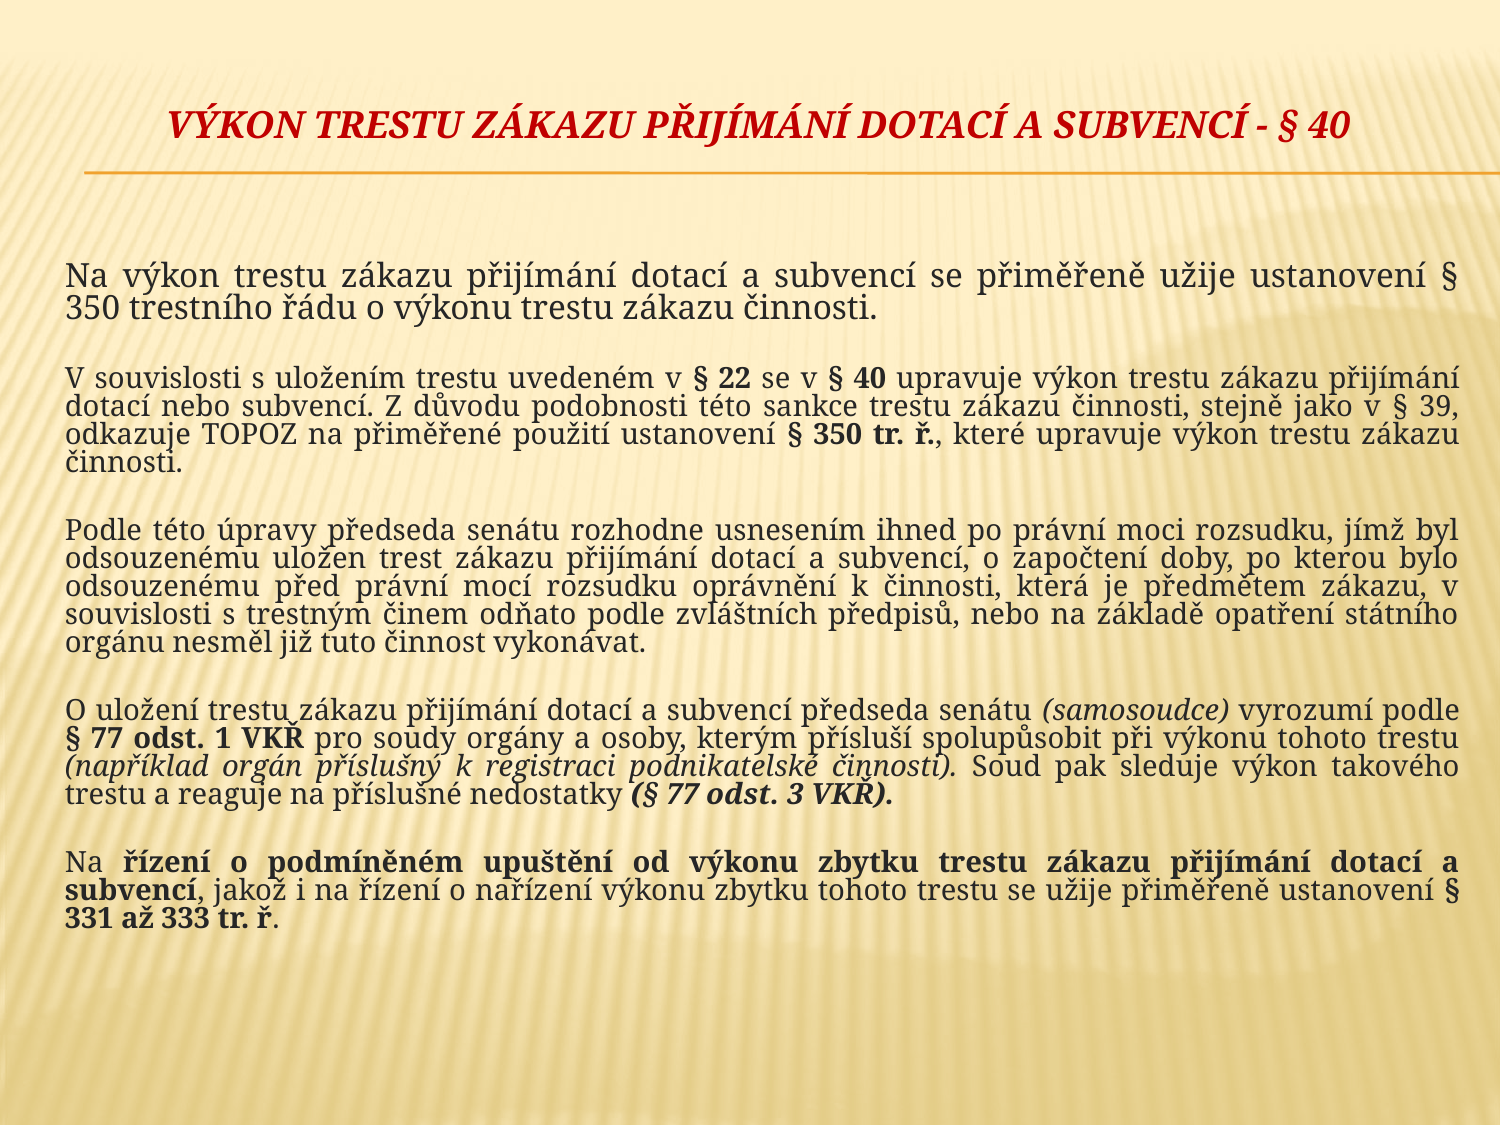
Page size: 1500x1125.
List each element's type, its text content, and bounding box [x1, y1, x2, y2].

list Na výkon trestu zákazu přijímání dotací a subvencí se přiměřeně užije ustanovení § 350 trestního řádu o výkonu trestu zákazu činnosti. V souvislosti s uložením trestu uvedeném v § 22 se v § 40 upravuje výkon trestu zákazu přijímání dotací nebo subvencí. Z důvodu podobnosti této sankce trestu zákazu činnosti, stejně jako v § 39, odkazuje TOPOZ na přiměřené použití ustanovení § 350 tr. ř., které upravuje výkon trestu zákazu činnosti. Podle této úpravy předseda senátu rozhodne usnesením ihned po právní moci rozsudku, jímž byl odsouzenému uložen trest zákazu přijímání dotací a subvencí, o započtení doby, po kterou bylo odsouzenému před právní mocí rozsudku oprávnění k činnosti, která je předmětem zákazu, v souvislosti s trestným činem odňato podle zvláštních předpisů, nebo na základě opatření státního orgánu nesměl již tuto činnost vykonávat. O uložení trestu zákazu přijímání dotací a subvencí předseda senátu (samosoudce) vyrozumí podle § 77 odst. 1 VKŘ pro soudy orgány a osoby, kterým přísluší spolupůsobit při výkonu tohoto trestu (například orgán příslušný k registraci podnikatelské činnosti). Soud pak sleduje výkon takového trestu a reaguje na příslušné nedostatky (§ 77 odst. 3 VKŘ). Na řízení o podmíněném upuštění od výkonu zbytku trestu zákazu přijímání dotací a subvencí, jakož i na řízení o nařízení výkonu zbytku tohoto trestu se užije přiměřeně ustanovení § 331 až 333 tr. ř. [50, 254, 1475, 998]
title Výkon trestu zákazu přijímání dotací a subvencí - § 40 [41, 75, 1475, 173]
